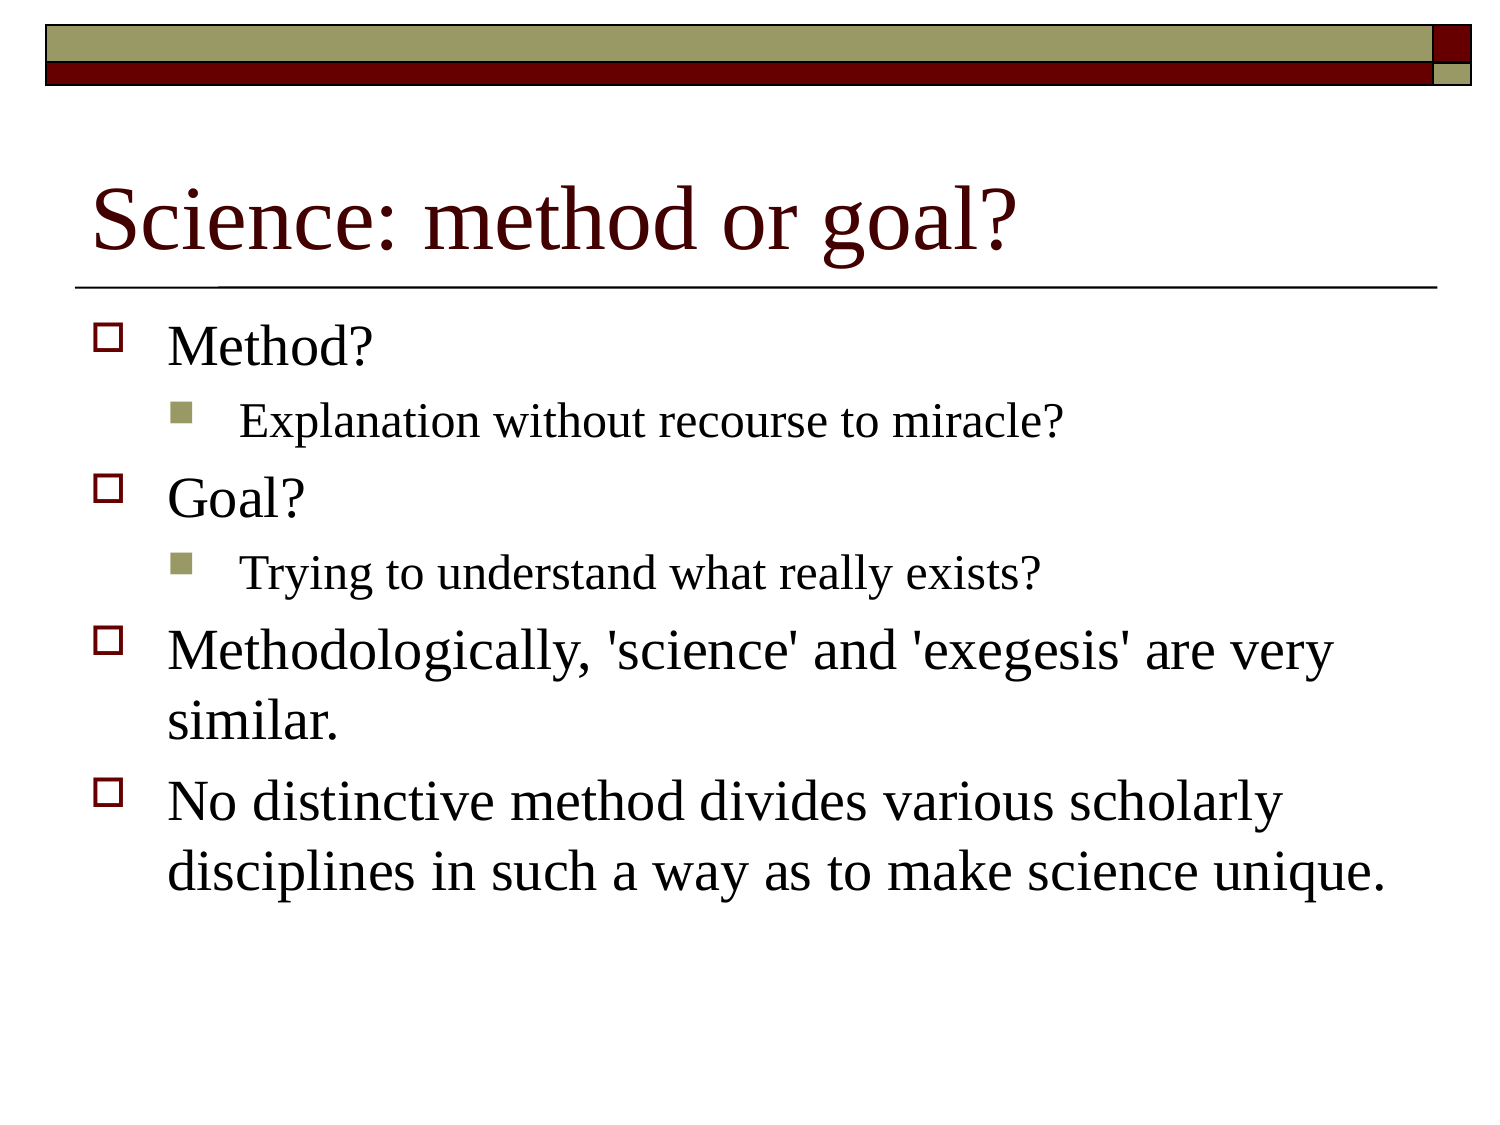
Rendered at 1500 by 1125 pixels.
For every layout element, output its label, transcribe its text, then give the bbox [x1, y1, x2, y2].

list Method? Explanation without recourse to miracle? Goal? Trying to understand what really exists? Methodologically, 'science' and 'exegesis' are very similar. No distinctive method divides various scholarly disciplines in such a way as to make science unique. [75, 299, 1425, 1006]
title Science: method or goal? [75, 87, 1425, 275]
